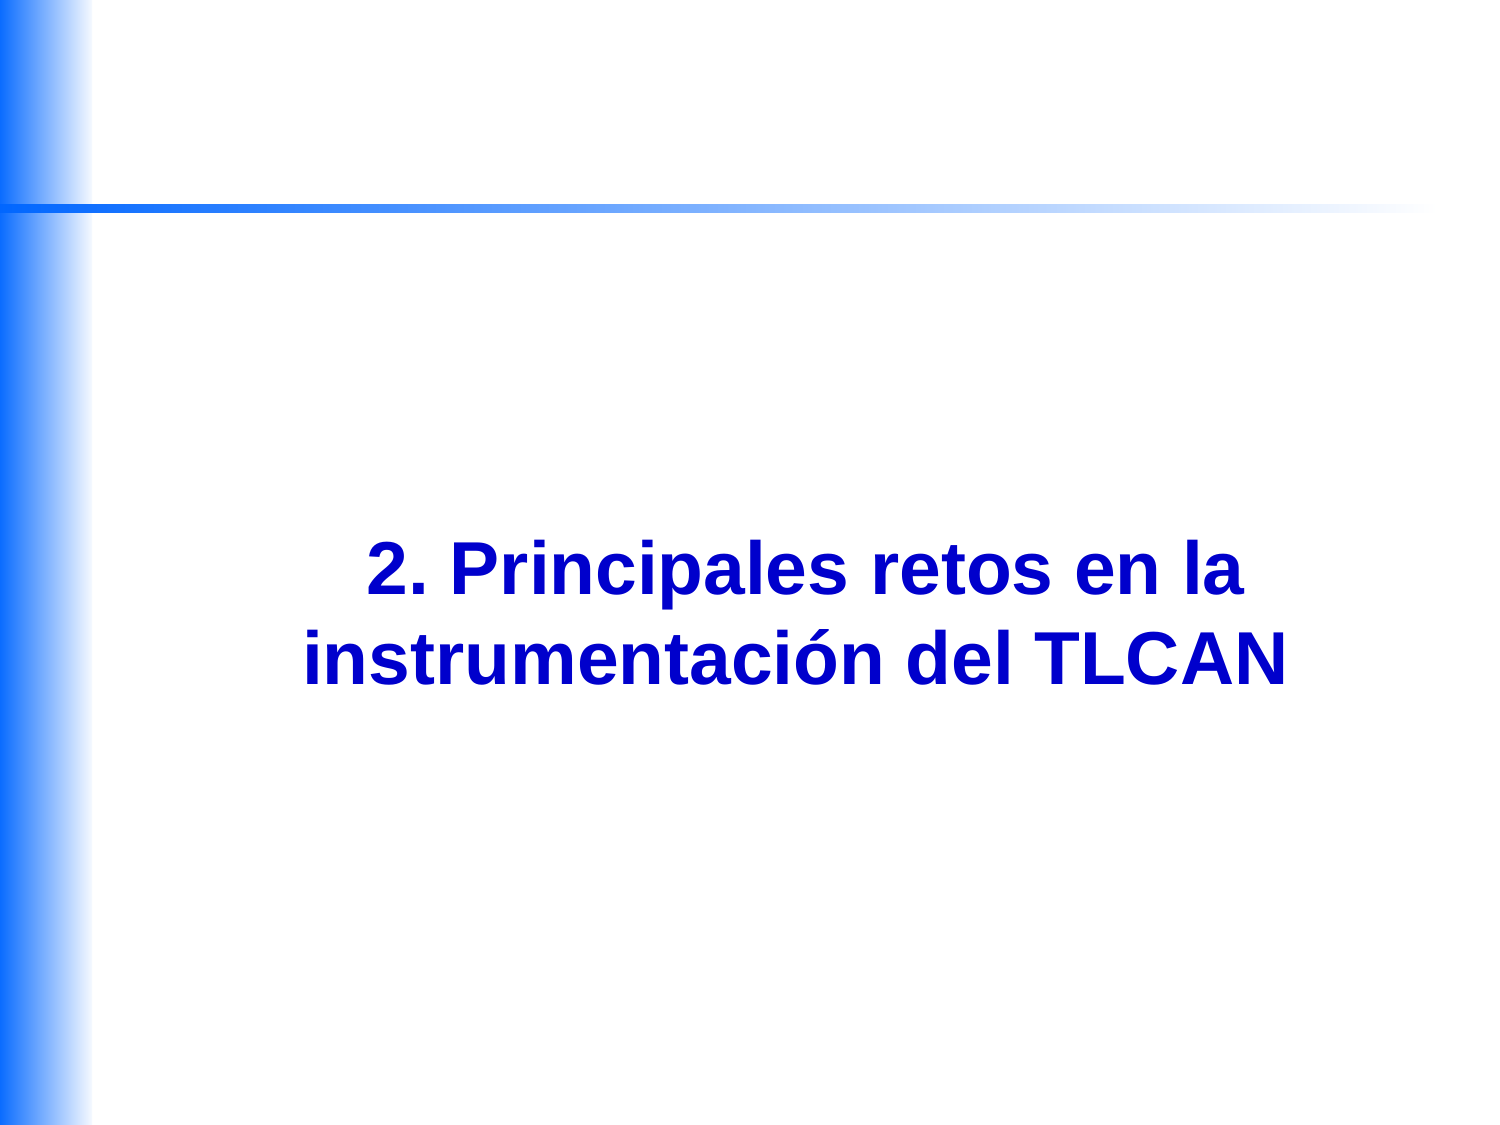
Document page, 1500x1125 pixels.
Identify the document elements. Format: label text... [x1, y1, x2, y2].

title 2. Principales retos en la instrumentación del TLCAN [0, 349, 1500, 851]
